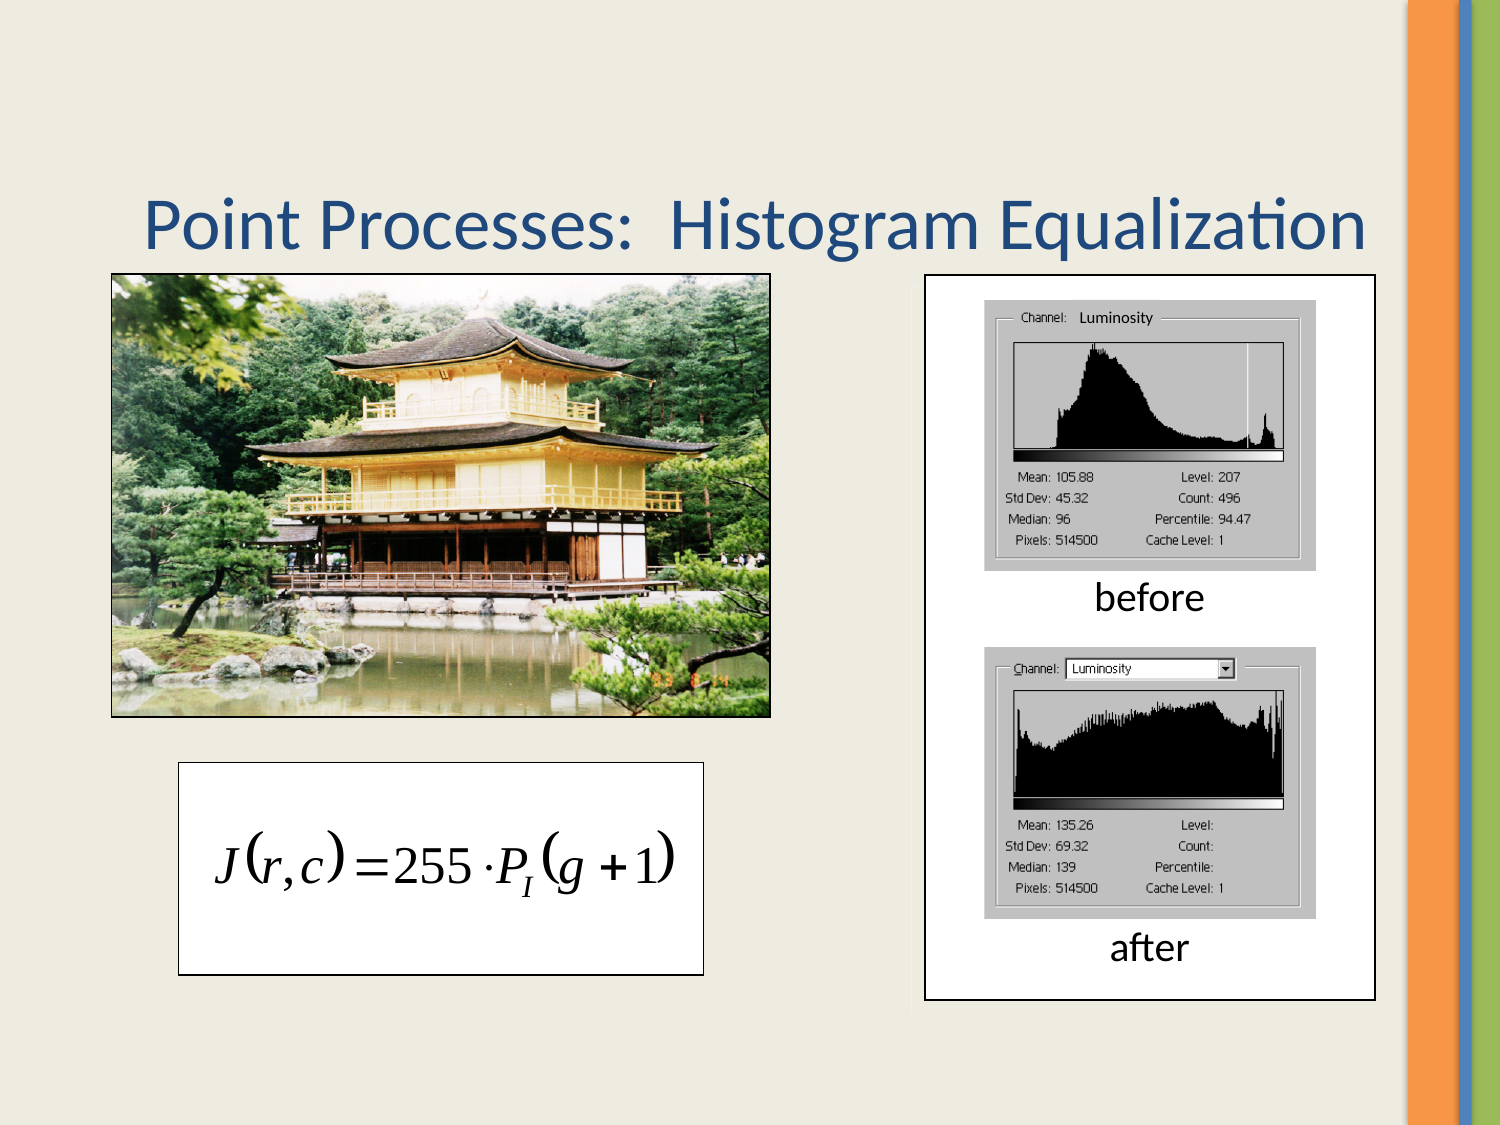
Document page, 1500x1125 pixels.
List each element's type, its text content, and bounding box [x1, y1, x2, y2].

text_box [178, 762, 704, 975]
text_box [984, 299, 1317, 628]
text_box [203, 830, 678, 907]
title Point Processes: Histogram Equalization [99, 118, 1413, 322]
picture [112, 274, 770, 717]
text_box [984, 647, 1317, 978]
text_box [924, 275, 1375, 1000]
